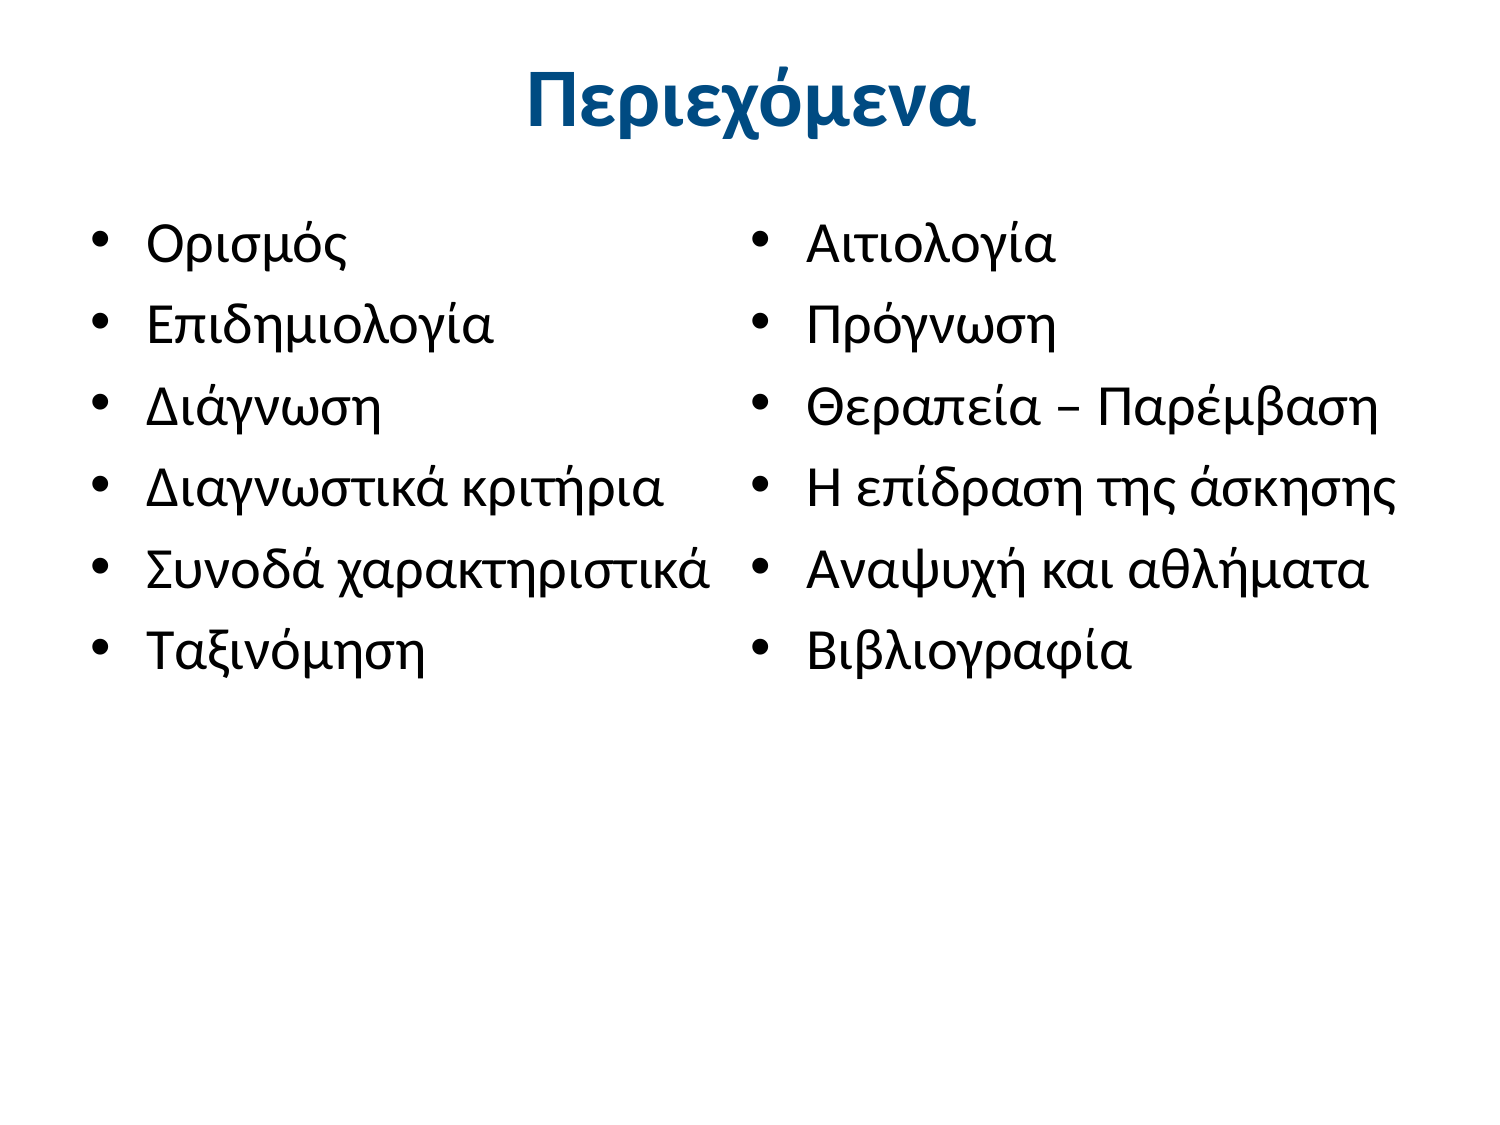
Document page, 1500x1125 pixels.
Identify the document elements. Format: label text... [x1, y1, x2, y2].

list Ορισμός Επιδημιολογία Διάγνωση Διαγνωστικά κριτήρια Συνοδά χαρακτηριστικά Ταξινόμηση Αιτιολογία Πρόγνωση Θεραπεία – Παρέμβαση Η επίδραση της άσκησης Αναψυχή και αθλήματα Βιβλιογραφία [75, 196, 1425, 1024]
title Περιεχόμενα [76, 19, 1427, 169]
